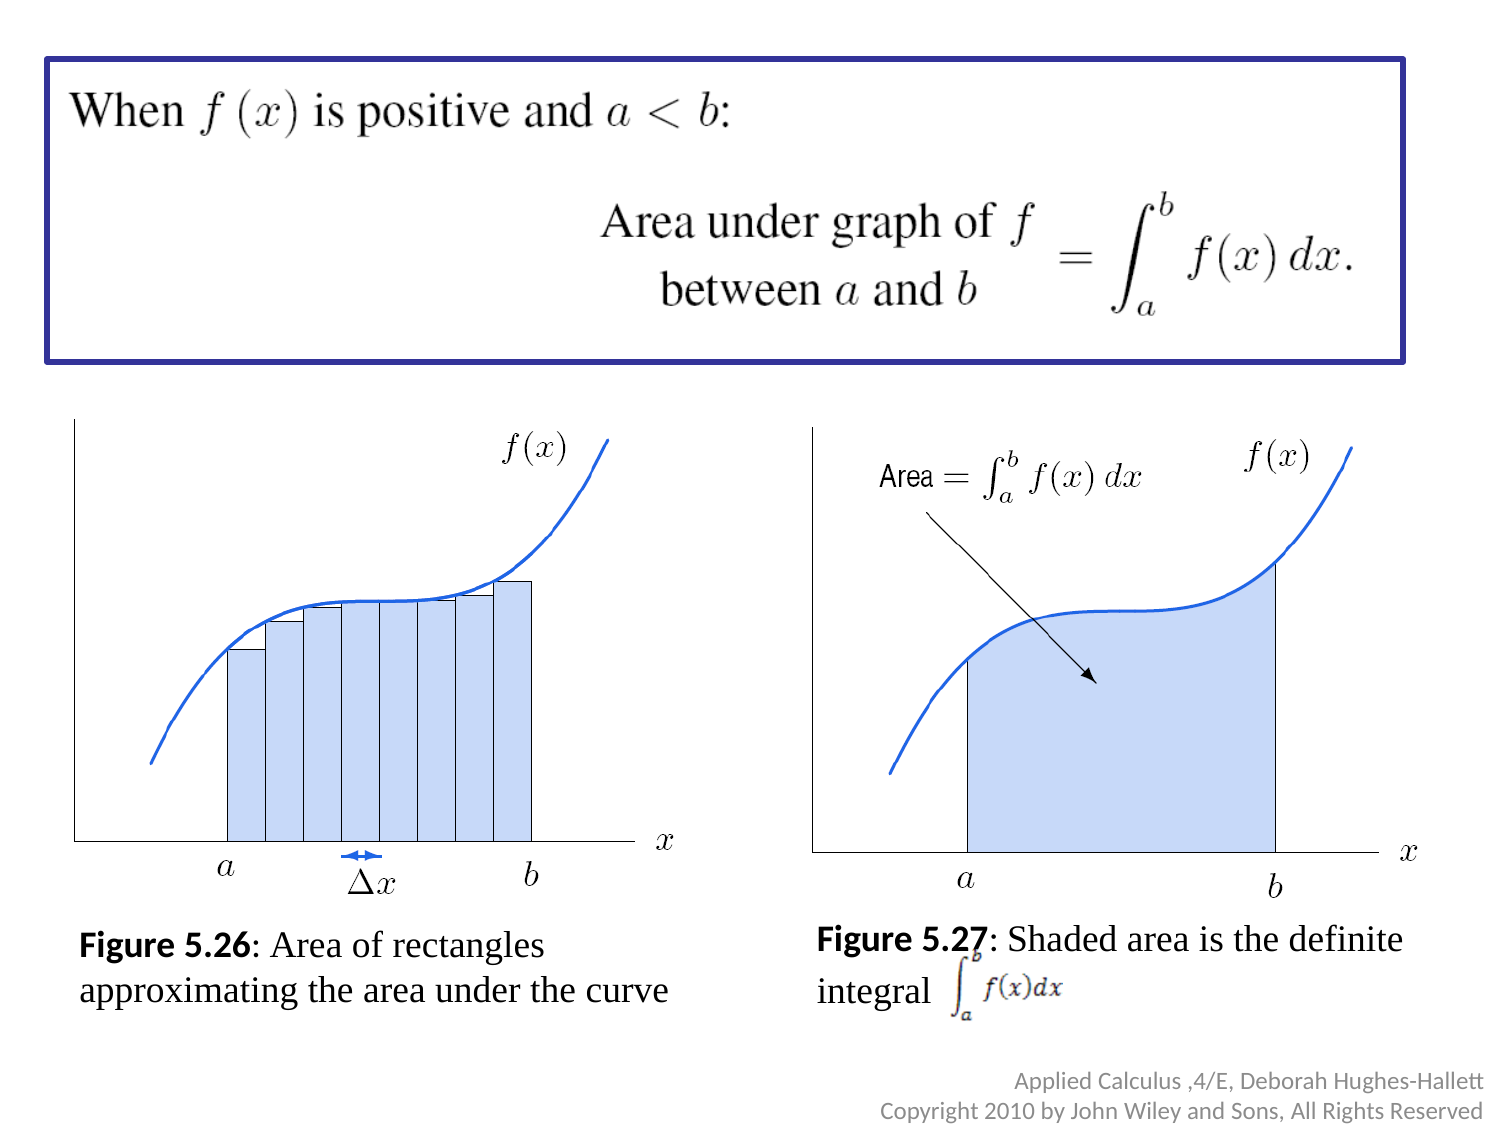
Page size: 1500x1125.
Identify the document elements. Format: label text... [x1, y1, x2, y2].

picture [712, 399, 1463, 908]
picture [49, 399, 701, 904]
picture [49, 62, 1401, 359]
text_box Figure 5.27: Shaded area is the definite integral [802, 916, 1420, 1019]
text_box Figure 5.26: Area of rectangles approximating the area under the curve [64, 913, 685, 1018]
footer Applied Calculus ,4/E, Deborah Hughes-Hallett Copyright 2010 by John Wiley and Sons, All Rights Reserved [837, 1065, 1500, 1125]
picture [949, 949, 1063, 1026]
text_box [0, 0, 1500, 75]
